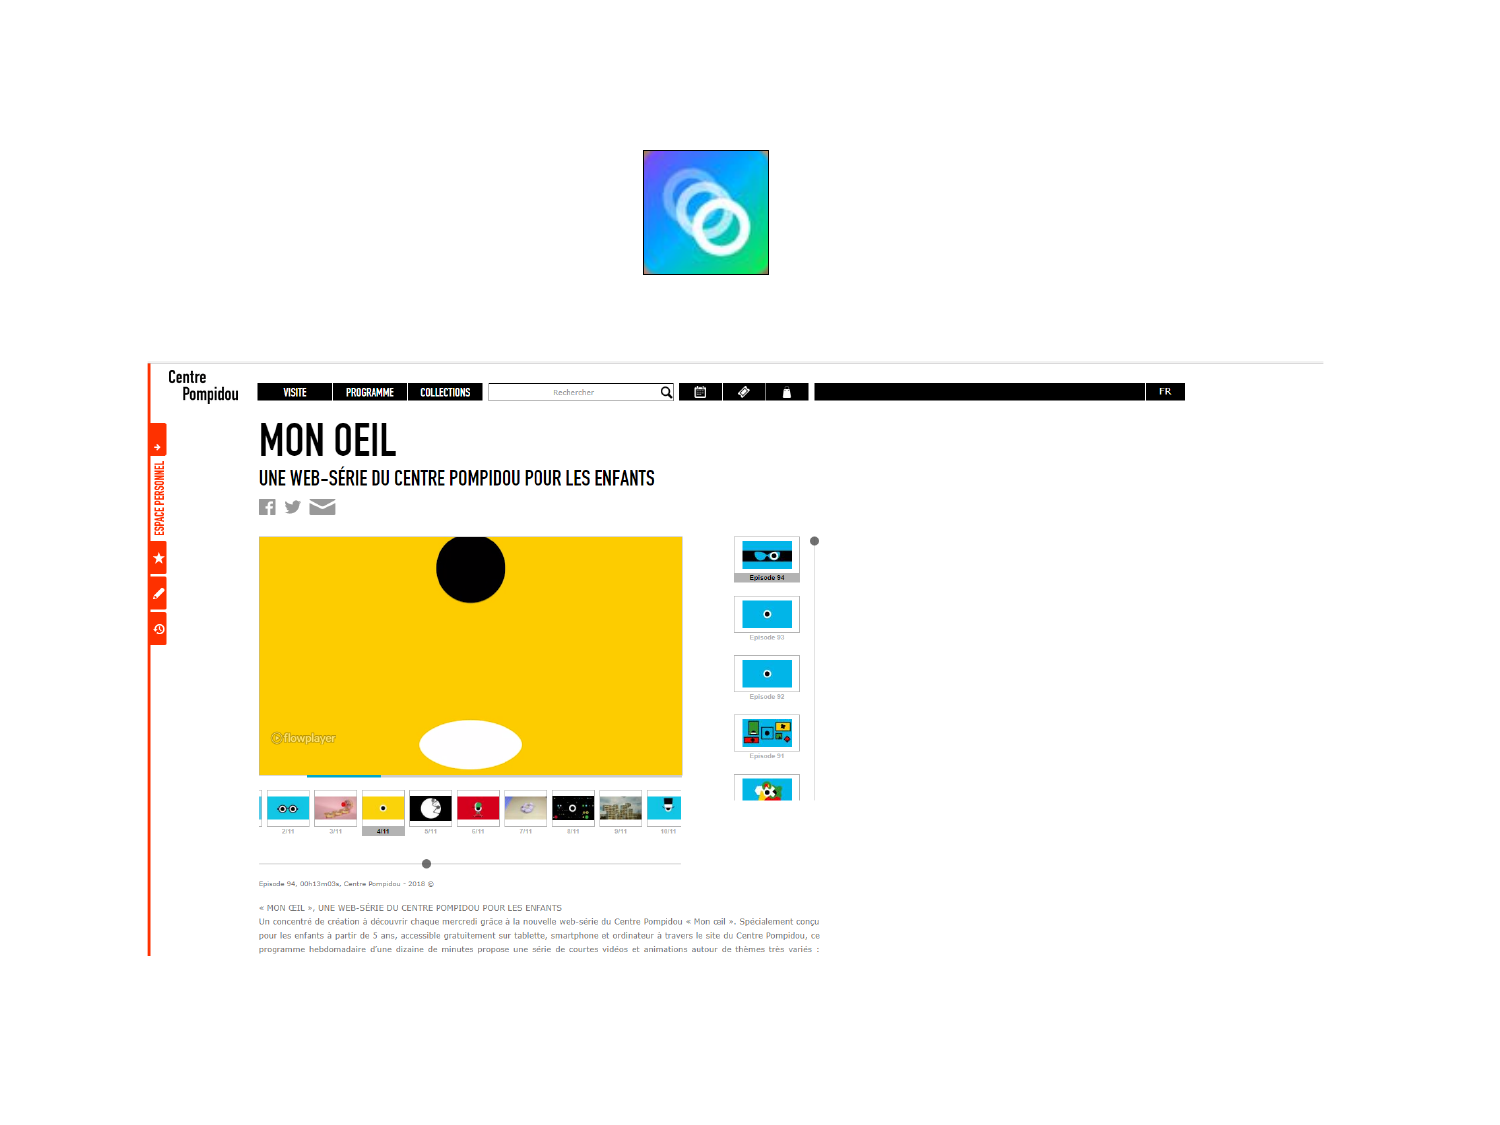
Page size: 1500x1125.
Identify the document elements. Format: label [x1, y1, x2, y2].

picture [643, 149, 769, 275]
picture [147, 361, 1324, 956]
